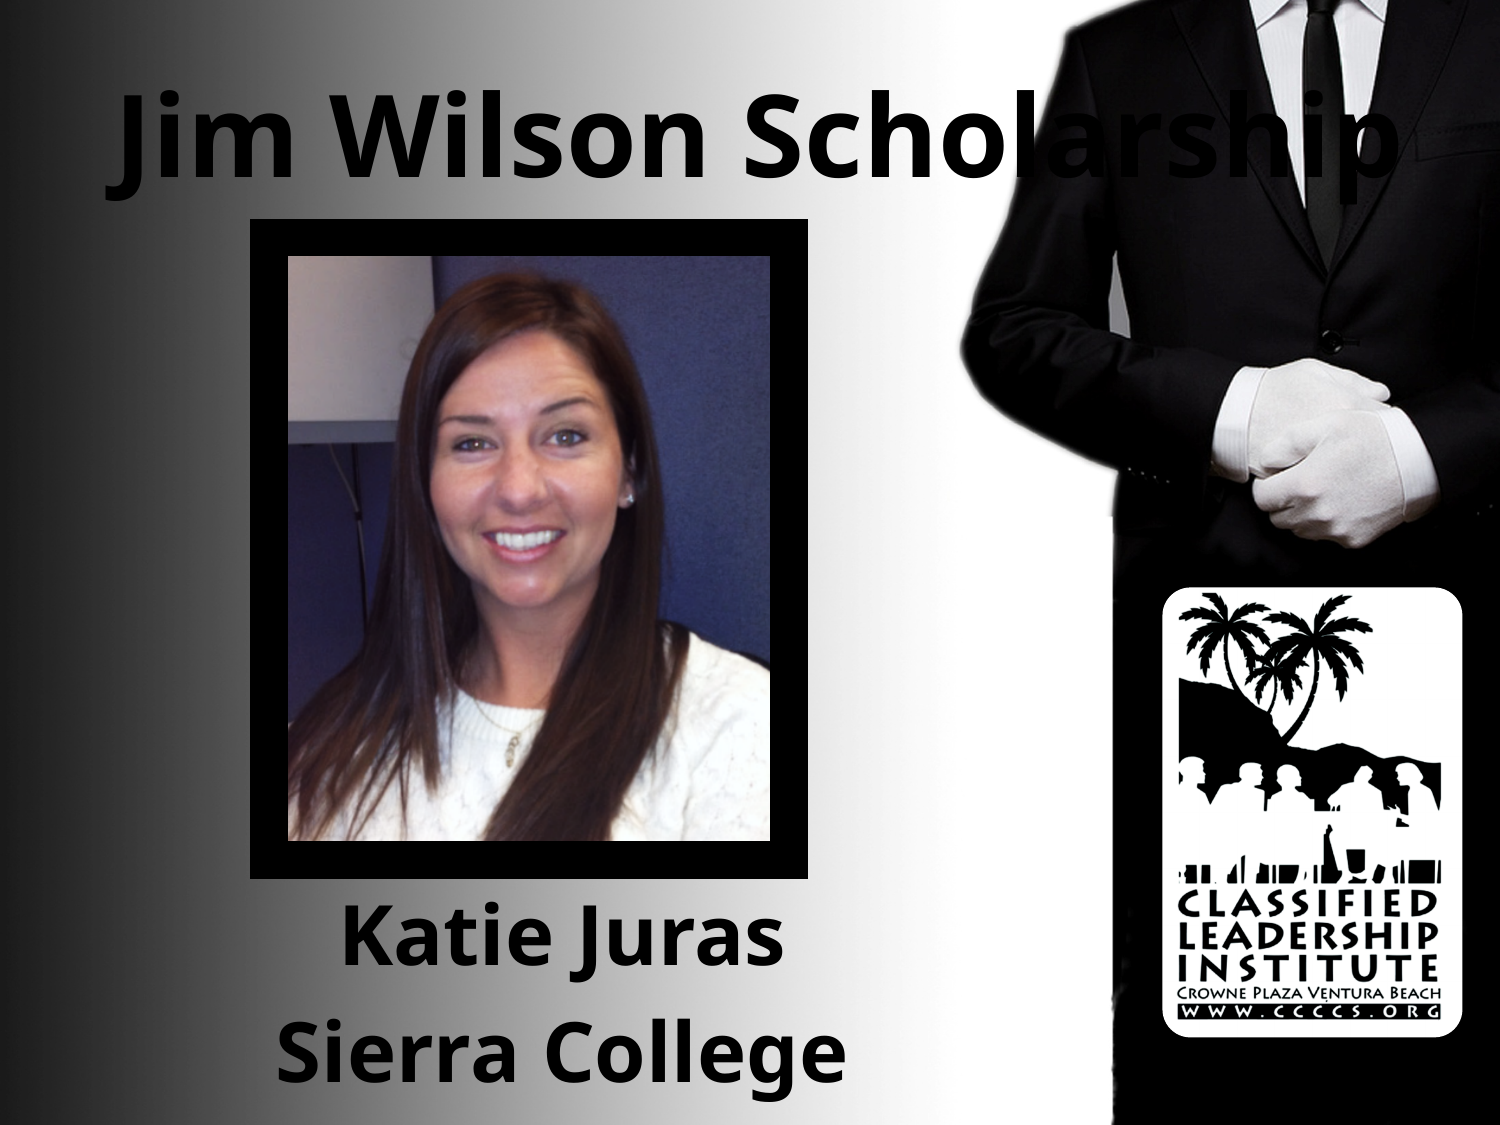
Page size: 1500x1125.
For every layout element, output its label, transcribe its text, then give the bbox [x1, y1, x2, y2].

list Katie Juras Sierra College [24, 875, 1100, 1075]
title Jim Wilson Scholarship [99, 37, 1425, 225]
picture [0, 0, 1500, 1125]
